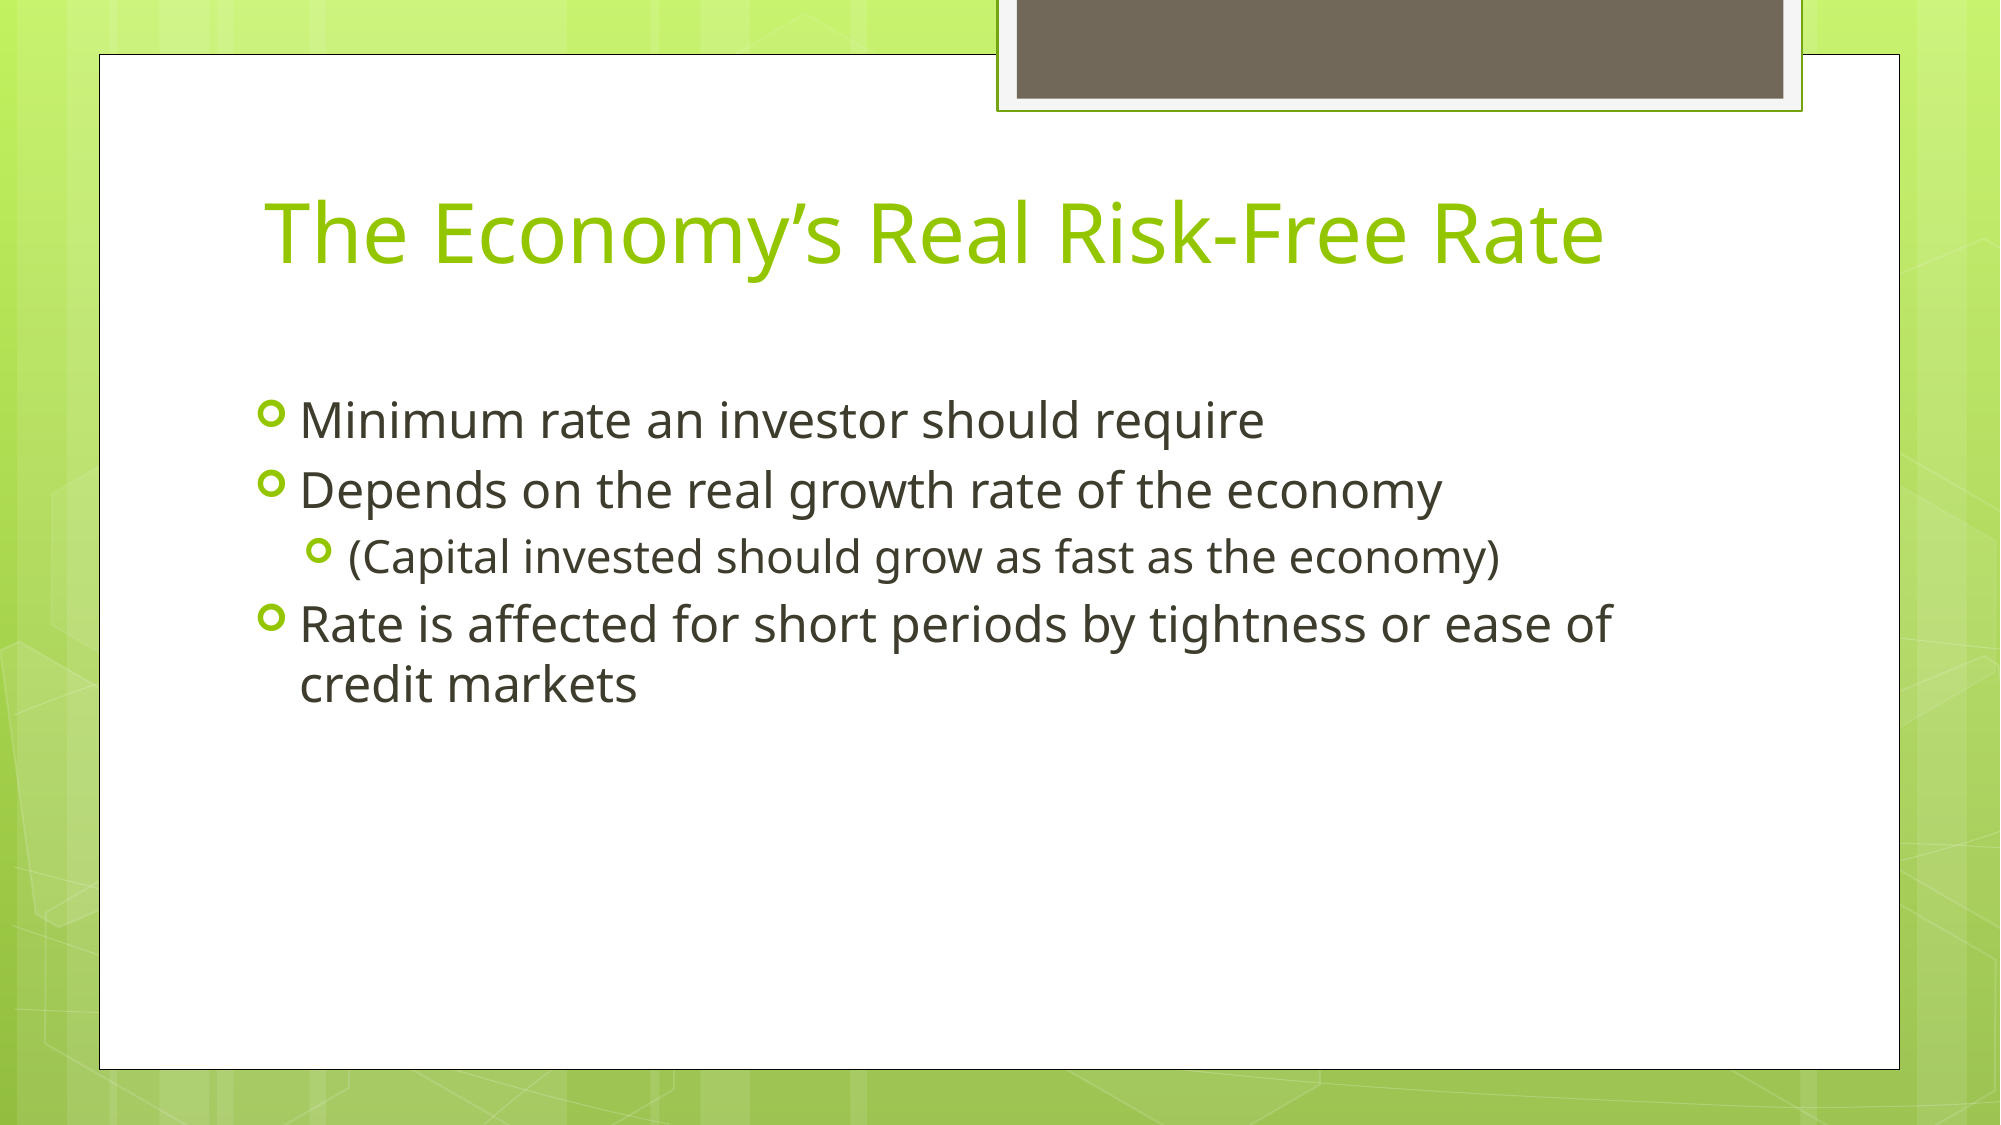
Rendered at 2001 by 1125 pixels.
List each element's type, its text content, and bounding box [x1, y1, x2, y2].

title The Economy’s Real Risk-Free Rate [249, 99, 1750, 288]
list Minimum rate an investor should require Depends on the real growth rate of the economy (Capital invested should grow as fast as the economy) Rate is affected for short periods by tightness or ease of credit markets [228, 381, 1711, 957]
